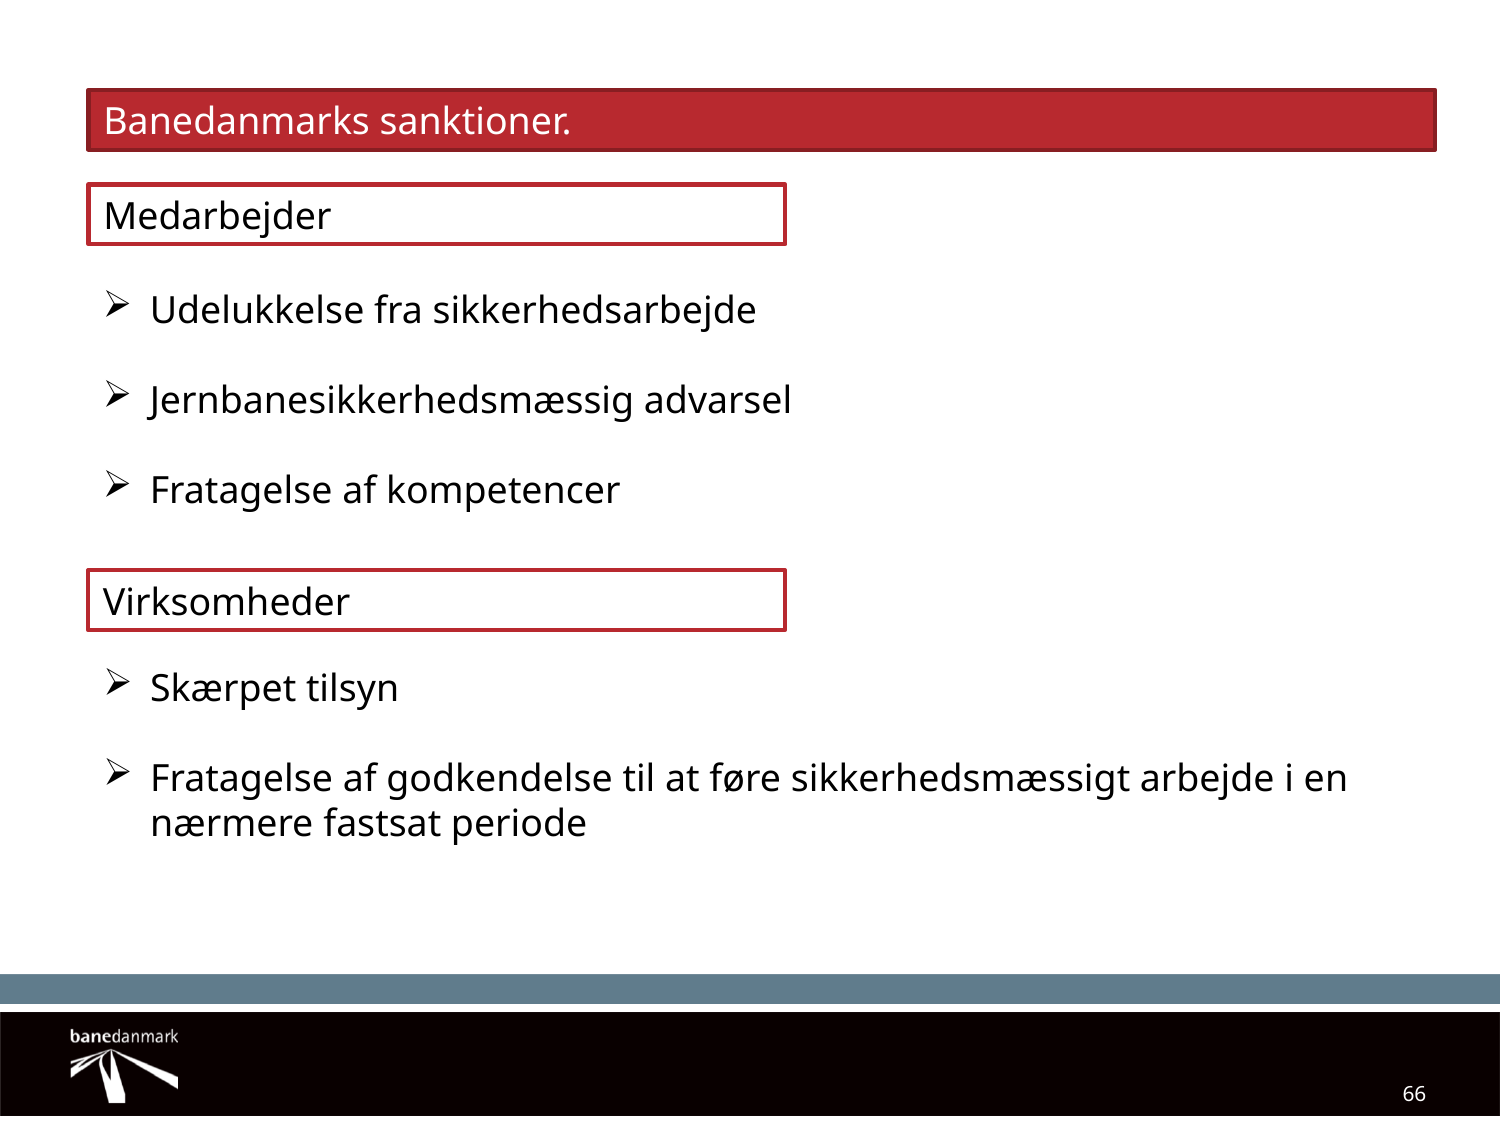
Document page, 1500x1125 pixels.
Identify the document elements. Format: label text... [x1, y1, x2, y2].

text_box Virksomheder [86, 568, 787, 632]
text_box Skærpet tilsyn Fratagelse af godkendelse til at føre sikkerhedsmæssigt arbejde i en nærmere fastsat periode [88, 656, 1436, 897]
picture [0, 1012, 1500, 1116]
text_box Medarbejder [86, 182, 787, 246]
text_box Banedanmarks sanktioner. [86, 88, 1437, 152]
text_box Udelukkelse fra sikkerhedsarbejde Jernbanesikkerhedsmæssig advarsel Fratagelse af kompetencer [88, 278, 1435, 564]
